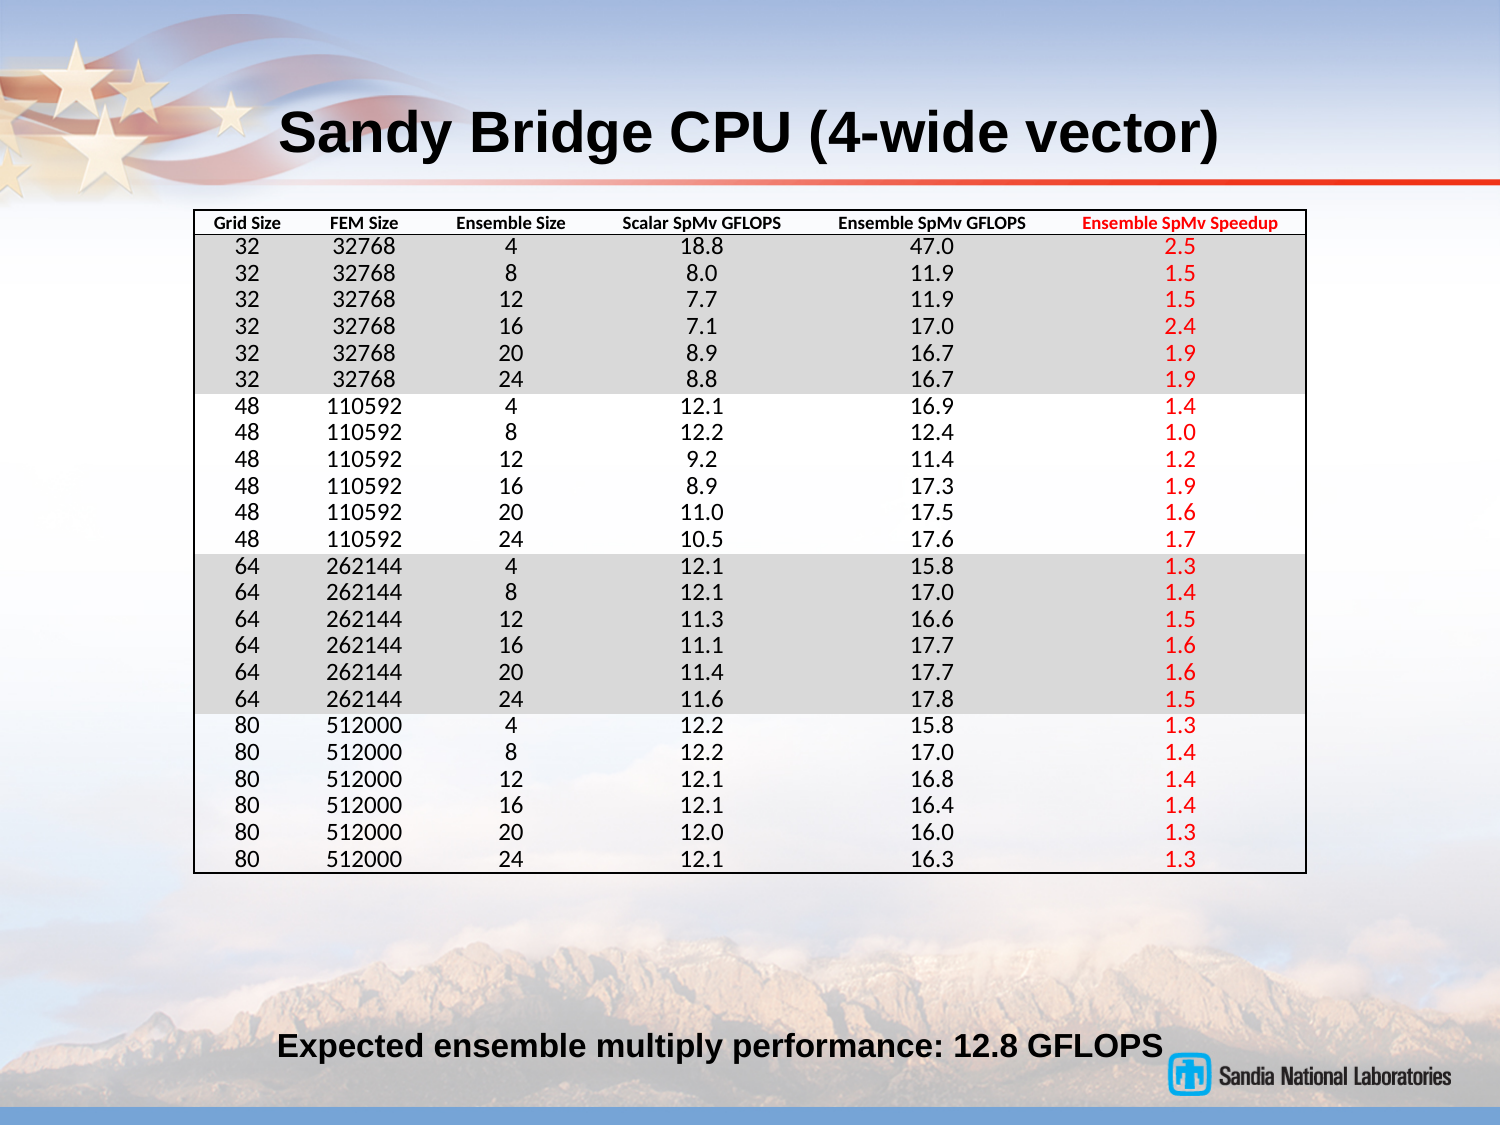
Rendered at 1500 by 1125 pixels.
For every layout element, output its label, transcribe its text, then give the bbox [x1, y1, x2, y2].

table_cell 4 [428, 394, 594, 421]
table_cell 1.5 [1055, 687, 1305, 714]
table_cell 12 [428, 447, 594, 474]
table_cell 1.6 [1055, 500, 1305, 527]
table_cell 80 [195, 820, 301, 847]
table_cell 8.0 [594, 261, 810, 287]
table_cell 12 [428, 607, 594, 634]
table_cell 512000 [301, 714, 428, 740]
table_cell 32768 [301, 367, 428, 394]
table_cell 1.3 [1055, 714, 1305, 740]
table_cell 15.8 [810, 554, 1055, 580]
table_cell 80 [195, 714, 301, 740]
table_cell 17.7 [810, 634, 1055, 660]
table_cell 12.2 [594, 421, 810, 447]
table_cell 20 [428, 500, 594, 527]
table_cell 32 [195, 235, 301, 261]
table_cell 110592 [301, 421, 428, 447]
table_cell 16.6 [810, 607, 1055, 634]
table_cell 64 [195, 660, 301, 687]
table_cell 11.4 [810, 447, 1055, 474]
table_cell 24 [428, 367, 594, 394]
table_cell 11.6 [594, 687, 810, 714]
table_cell 1.9 [1055, 367, 1305, 394]
table_cell 11.9 [810, 287, 1055, 314]
table_cell 48 [195, 474, 301, 500]
table_cell 16.7 [810, 341, 1055, 367]
table_cell 512000 [301, 847, 428, 872]
table_cell 8 [428, 261, 594, 287]
table_cell 110592 [301, 500, 428, 527]
table_cell 16.7 [810, 367, 1055, 394]
table_cell 262144 [301, 580, 428, 607]
table_cell 262144 [301, 660, 428, 687]
table_cell 48 [195, 421, 301, 447]
table_cell 4 [428, 554, 594, 580]
table_cell 24 [428, 687, 594, 714]
table_cell 32 [195, 367, 301, 394]
table_cell 110592 [301, 394, 428, 421]
table_cell 1.3 [1055, 554, 1305, 580]
table_cell 16.4 [810, 793, 1055, 820]
table_cell 16 [428, 793, 594, 820]
table_cell 17.8 [810, 687, 1055, 714]
table_cell 11.9 [810, 261, 1055, 287]
table_cell 8 [428, 740, 594, 767]
table_cell 17.7 [810, 660, 1055, 687]
table_cell 1.7 [1055, 527, 1305, 554]
table_cell 17.0 [810, 580, 1055, 607]
table_cell 262144 [301, 607, 428, 634]
table_cell 32 [195, 314, 301, 341]
table_cell 12.2 [594, 740, 810, 767]
table_cell 1.4 [1055, 767, 1305, 793]
table_cell 9.2 [594, 447, 810, 474]
table_cell 262144 [301, 687, 428, 714]
table_cell 1.5 [1055, 287, 1305, 314]
table_cell 16.8 [810, 767, 1055, 793]
table_header Ensemble Size [428, 211, 594, 234]
table_cell 12 [428, 287, 594, 314]
table_cell 110592 [301, 527, 428, 554]
table_cell 10.5 [594, 527, 810, 554]
table_cell 80 [195, 740, 301, 767]
table_cell 7.7 [594, 287, 810, 314]
table_cell 1.6 [1055, 660, 1305, 687]
table_cell 80 [195, 793, 301, 820]
table_cell 8 [428, 580, 594, 607]
table_cell 512000 [301, 793, 428, 820]
table_cell 512000 [301, 767, 428, 793]
table_cell 12.1 [594, 394, 810, 421]
table_cell 1.5 [1055, 607, 1305, 634]
table_cell 8.8 [594, 367, 810, 394]
table_cell 20 [428, 660, 594, 687]
table_cell 64 [195, 580, 301, 607]
table_cell 64 [195, 687, 301, 714]
table_cell 17.0 [810, 740, 1055, 767]
table_cell 12.1 [594, 847, 810, 872]
table_cell 18.8 [594, 235, 810, 261]
table_header Grid Size [195, 211, 301, 234]
table_cell 8.9 [594, 474, 810, 500]
table_cell 16 [428, 634, 594, 660]
table_header FEM Size [301, 211, 428, 234]
table_cell 1.9 [1055, 341, 1305, 367]
picture [0, 0, 1500, 1125]
table_cell 80 [195, 847, 301, 872]
table_cell 262144 [301, 634, 428, 660]
table_cell 12 [428, 767, 594, 793]
table_cell 1.2 [1055, 447, 1305, 474]
table_cell 11.3 [594, 607, 810, 634]
table_cell 1.3 [1055, 820, 1305, 847]
table_cell 512000 [301, 820, 428, 847]
table_cell 16.0 [810, 820, 1055, 847]
table_cell 20 [428, 820, 594, 847]
table_cell 24 [428, 847, 594, 872]
table_cell 32768 [301, 314, 428, 341]
table_cell 32768 [301, 287, 428, 314]
table_cell 17.3 [810, 474, 1055, 500]
table_cell 12.1 [594, 554, 810, 580]
table_cell 15.8 [810, 714, 1055, 740]
table_cell 12.1 [594, 767, 810, 793]
table_cell 1.5 [1055, 261, 1305, 287]
table_cell 262144 [301, 554, 428, 580]
table_cell 4 [428, 235, 594, 261]
table_cell 48 [195, 527, 301, 554]
table_cell 1.4 [1055, 740, 1305, 767]
table_cell 32768 [301, 261, 428, 287]
table_cell 48 [195, 500, 301, 527]
table_header Ensemble SpMv Speedup [1055, 211, 1305, 234]
table_cell 64 [195, 607, 301, 634]
table_cell 1.6 [1055, 634, 1305, 660]
table_cell 64 [195, 634, 301, 660]
text_box Expected ensemble multiply performance: 12.8 GFLOPS [262, 1016, 1190, 1072]
table_cell 1.4 [1055, 793, 1305, 820]
table_cell 32 [195, 261, 301, 287]
table_cell 1.0 [1055, 421, 1305, 447]
table_cell 17.5 [810, 500, 1055, 527]
table_cell 12.0 [594, 820, 810, 847]
table_cell 32768 [301, 235, 428, 261]
table_header Ensemble SpMv GFLOPS [810, 211, 1055, 234]
table_cell 7.1 [594, 314, 810, 341]
table_cell 12.1 [594, 580, 810, 607]
table_cell 64 [195, 554, 301, 580]
table_cell 32 [195, 287, 301, 314]
table_cell 17.0 [810, 314, 1055, 341]
table_cell 80 [195, 767, 301, 793]
table_cell 1.4 [1055, 580, 1305, 607]
table_cell 2.5 [1055, 235, 1305, 261]
table_cell 4 [428, 714, 594, 740]
table_cell 32 [195, 341, 301, 367]
table_cell 48 [195, 447, 301, 474]
table_cell 12.1 [594, 793, 810, 820]
table_cell 12.2 [594, 714, 810, 740]
table_cell 8.9 [594, 341, 810, 367]
table_cell 32768 [301, 341, 428, 367]
table_cell 2.4 [1055, 314, 1305, 341]
title Sandy Bridge CPU (4-wide vector) [36, 45, 1463, 214]
table_cell 1.4 [1055, 394, 1305, 421]
table_cell 110592 [301, 474, 428, 500]
table_cell 110592 [301, 447, 428, 474]
table_cell 512000 [301, 740, 428, 767]
table_cell 16.3 [810, 847, 1055, 872]
table_cell 12.4 [810, 421, 1055, 447]
table_cell 11.0 [594, 500, 810, 527]
table_cell 16 [428, 314, 594, 341]
table_cell 17.6 [810, 527, 1055, 554]
table_cell 20 [428, 341, 594, 367]
table_cell 16.9 [810, 394, 1055, 421]
table_cell 48 [195, 394, 301, 421]
table_cell 47.0 [810, 235, 1055, 261]
table_header Scalar SpMv GFLOPS [594, 211, 810, 234]
table_cell 1.3 [1055, 847, 1305, 872]
table_cell 11.1 [594, 634, 810, 660]
table_cell 8 [428, 421, 594, 447]
table_cell 24 [428, 527, 594, 554]
table_cell 16 [428, 474, 594, 500]
table_cell 11.4 [594, 660, 810, 687]
table_cell 1.9 [1055, 474, 1305, 500]
